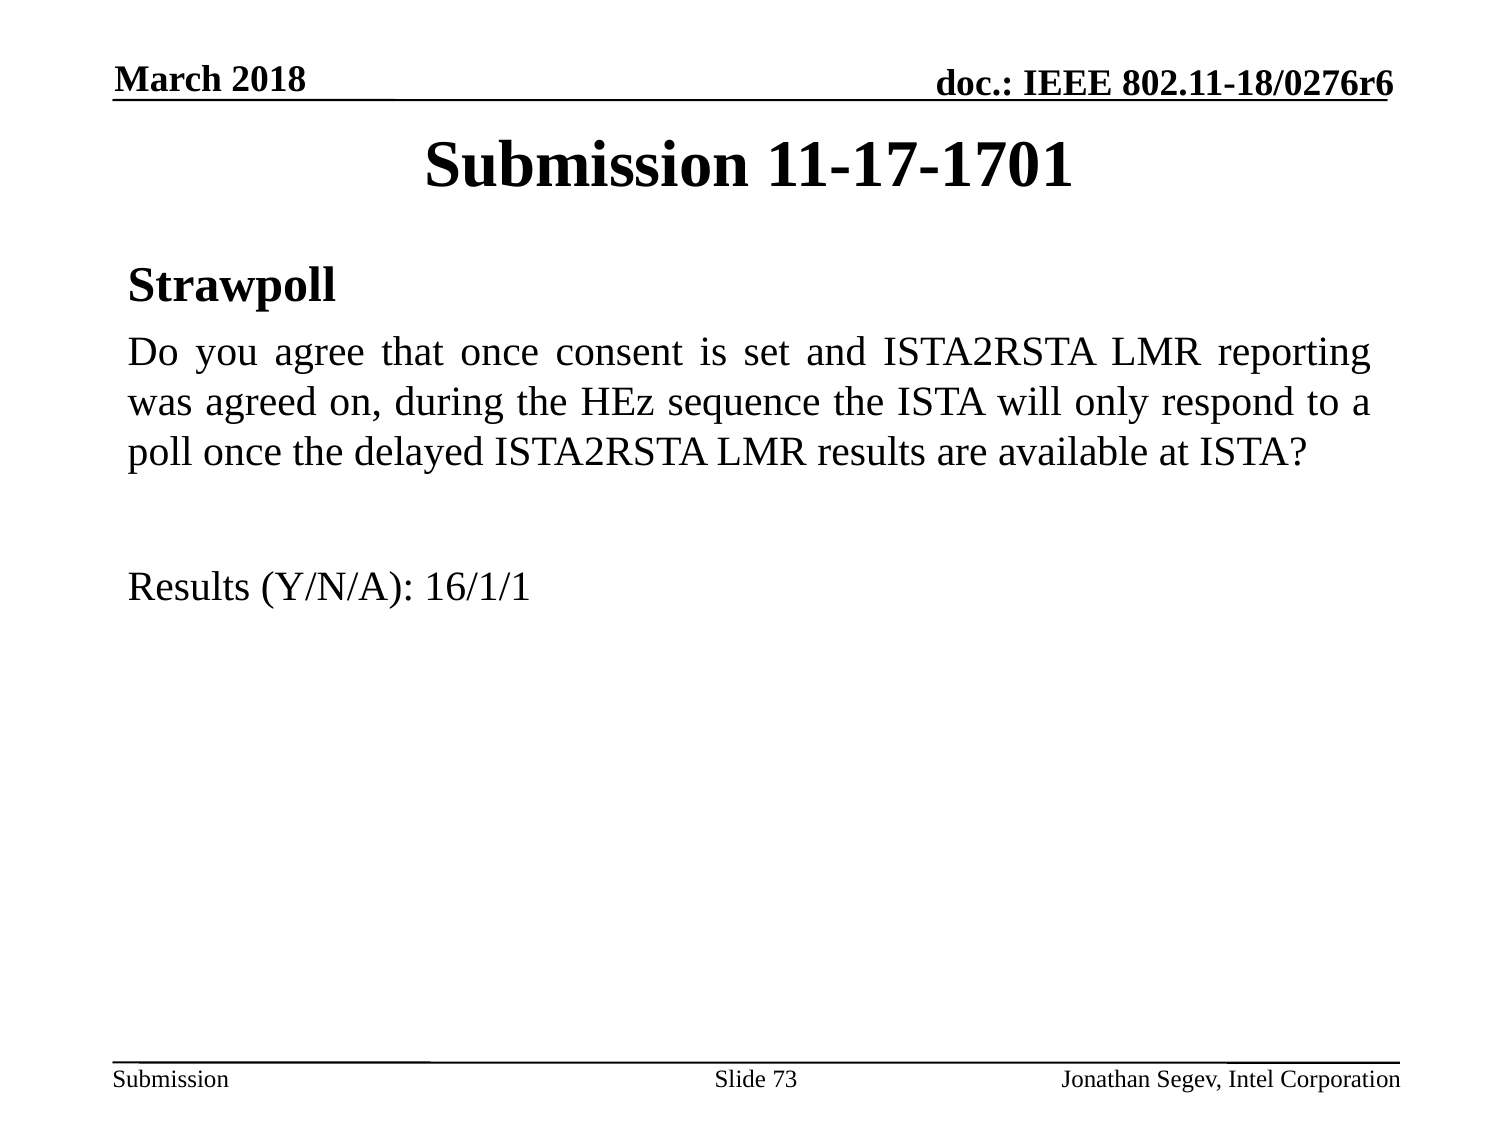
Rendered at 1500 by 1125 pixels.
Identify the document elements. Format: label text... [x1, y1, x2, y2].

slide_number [114, 54, 423, 100]
footer Jonathan Segev, Intel Corporation [878, 1061, 1402, 1093]
list Strawpoll Do you agree that once consent is set and ISTA2RSTA LMR reporting was agreed on, during the HEz sequence the ISTA will only respond to a poll once the delayed ISTA2RSTA LMR results are available at ISTA? Results (Y/N/A): 16/1/1 [112, 243, 1388, 1000]
slide_number Slide 73 [712, 1061, 800, 1123]
title Submission 11-17-1701 [112, 112, 1388, 209]
